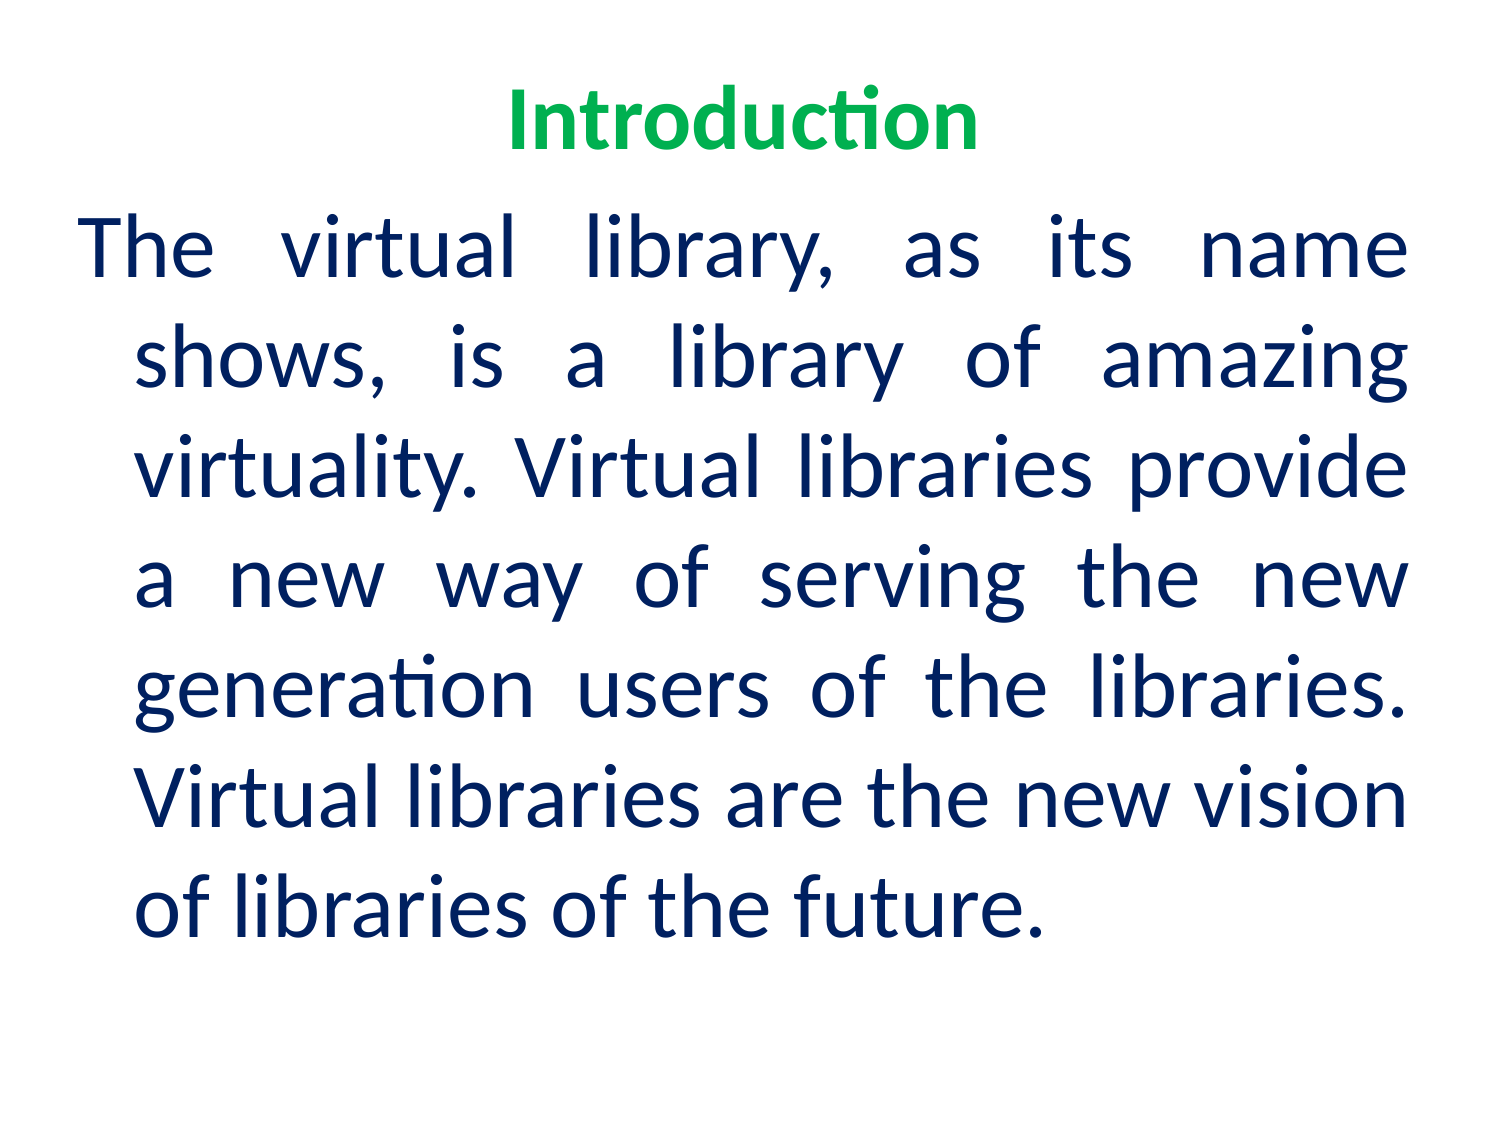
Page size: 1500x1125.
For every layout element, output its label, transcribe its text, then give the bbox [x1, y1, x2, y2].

list Introduction The virtual library, as its name shows, is a library of amazing virtuality. Virtual libraries provide a new way of serving the new generation users of the libraries. Virtual libraries are the new vision of libraries of the future. [62, 50, 1425, 1075]
